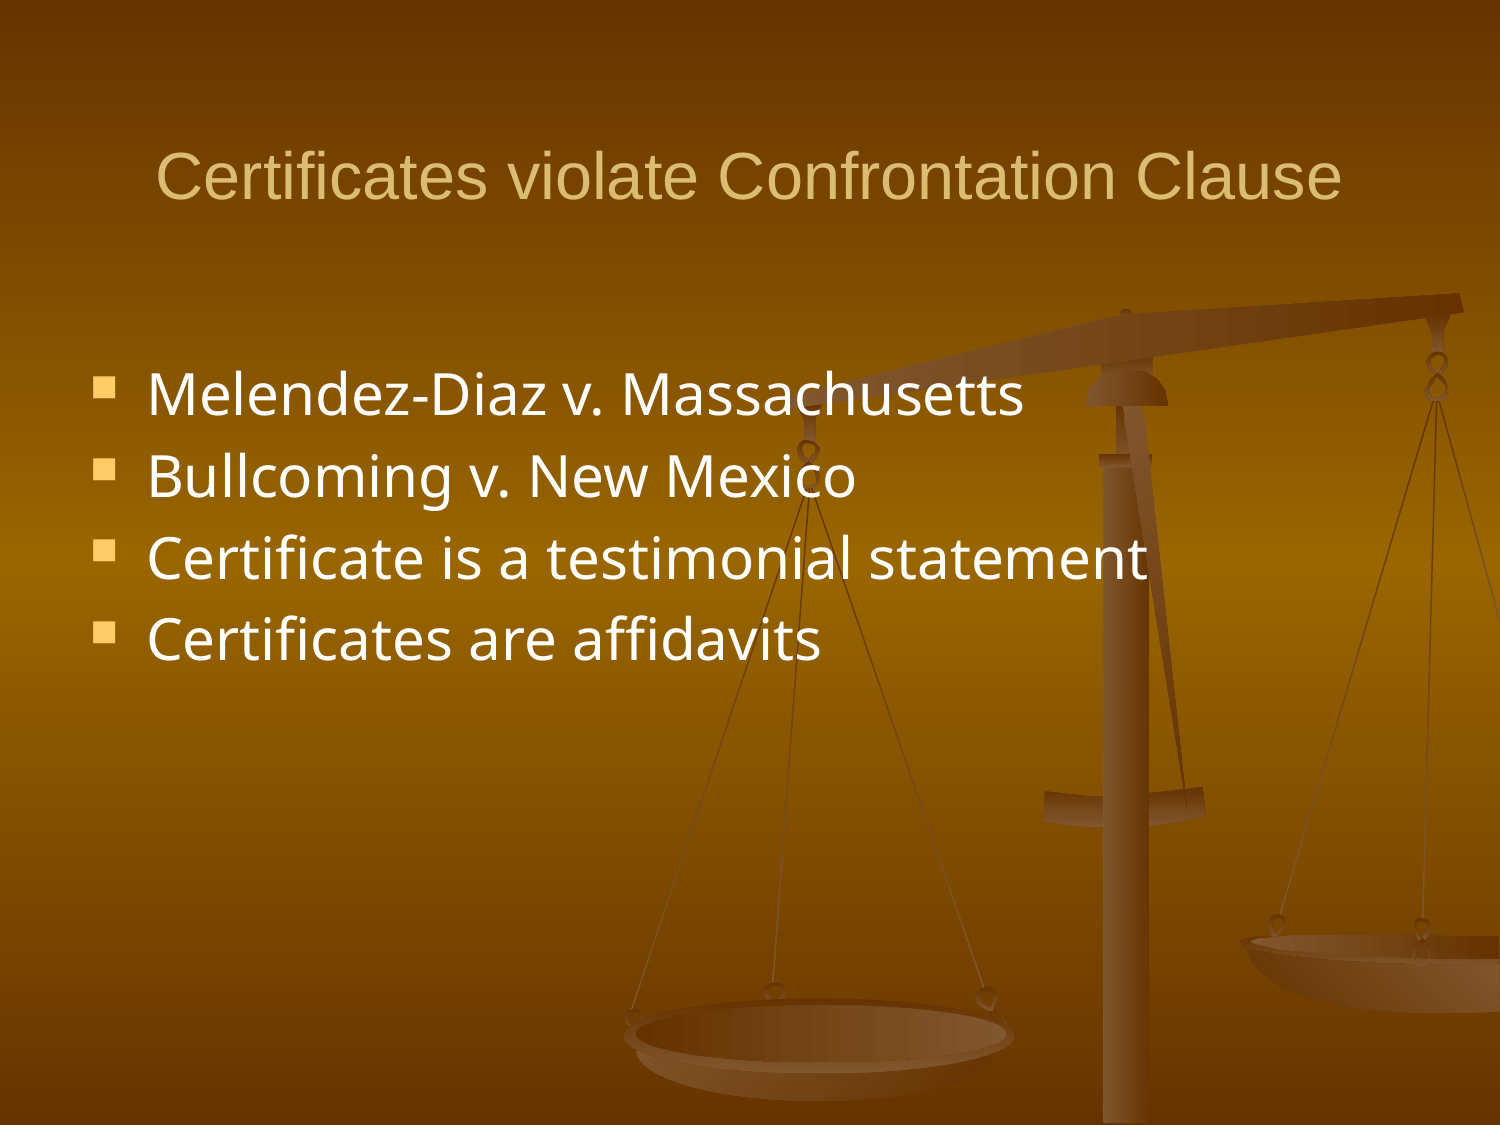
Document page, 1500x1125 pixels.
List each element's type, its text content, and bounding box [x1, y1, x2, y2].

title Certificates violate Confrontation Clause [74, 45, 1426, 301]
list Melendez-Diaz v. Massachusetts Bullcoming v. New Mexico Certificate is a testimonial statement Certificates are affidavits [74, 349, 1476, 1094]
